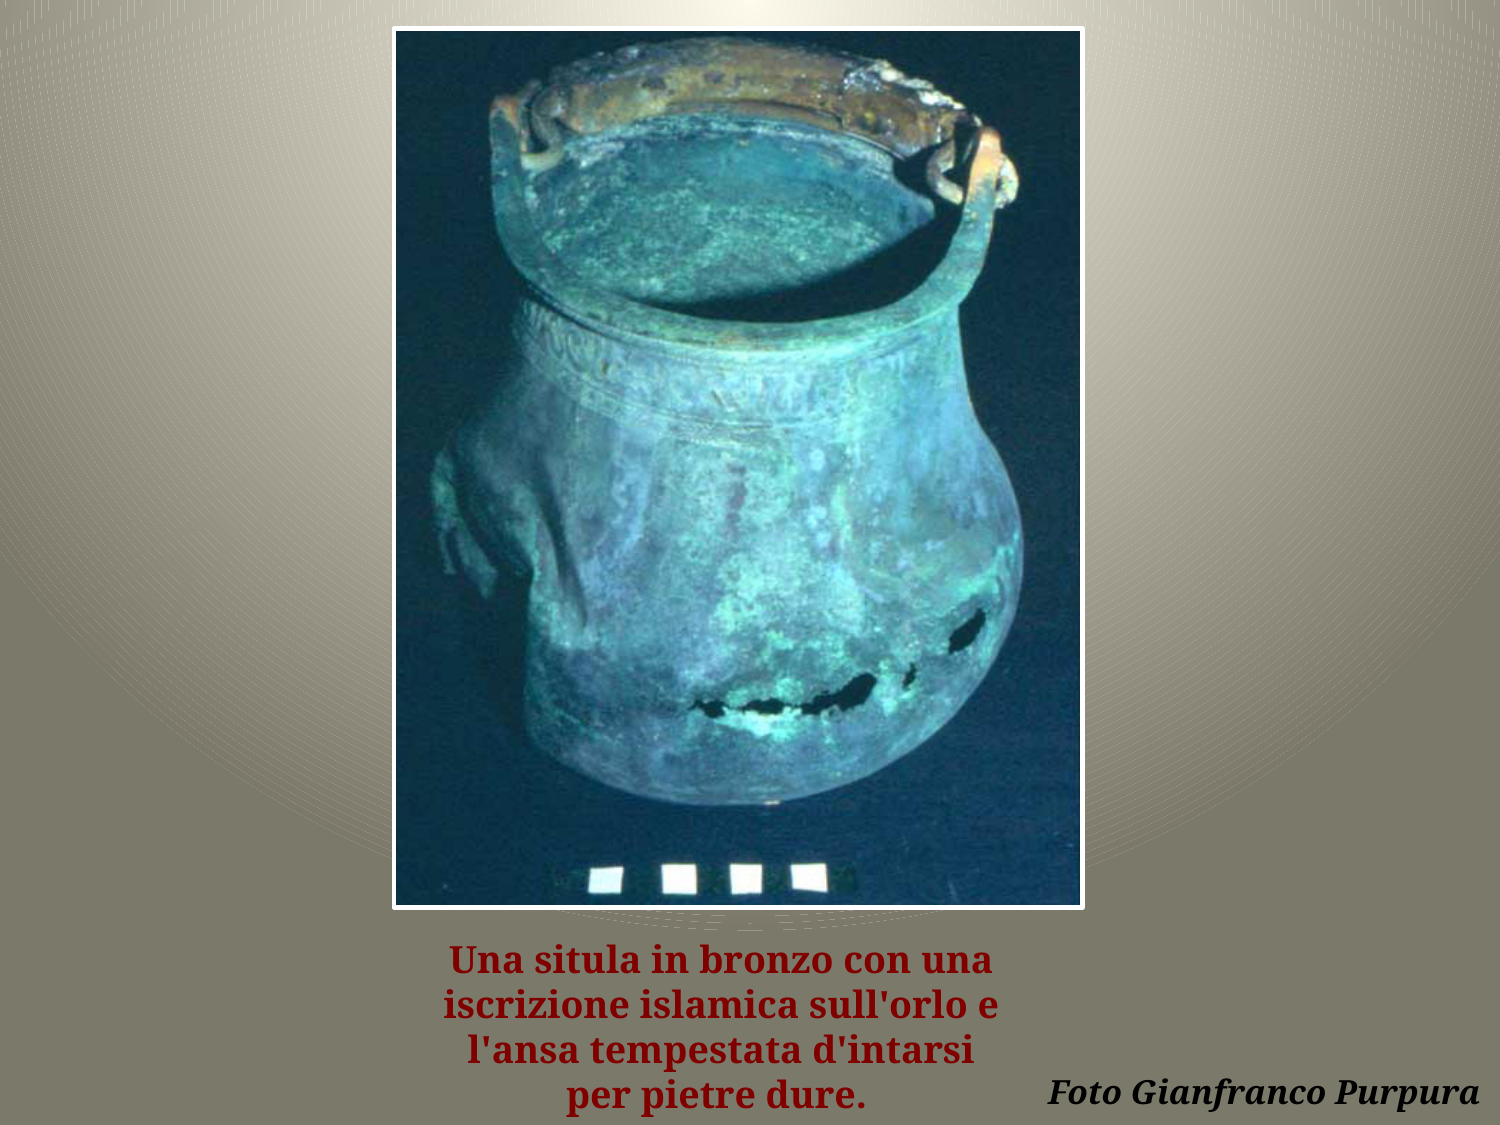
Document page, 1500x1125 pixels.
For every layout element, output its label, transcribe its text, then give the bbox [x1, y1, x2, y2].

text_box Foto Gianfranco Purpura [1033, 1064, 1500, 1119]
text_box Una situla in bronzo con una iscrizione islamica sull'orlo e l'ansa tempestata d'intarsi per pietre dure. [419, 928, 1024, 1124]
picture [395, 30, 1081, 906]
